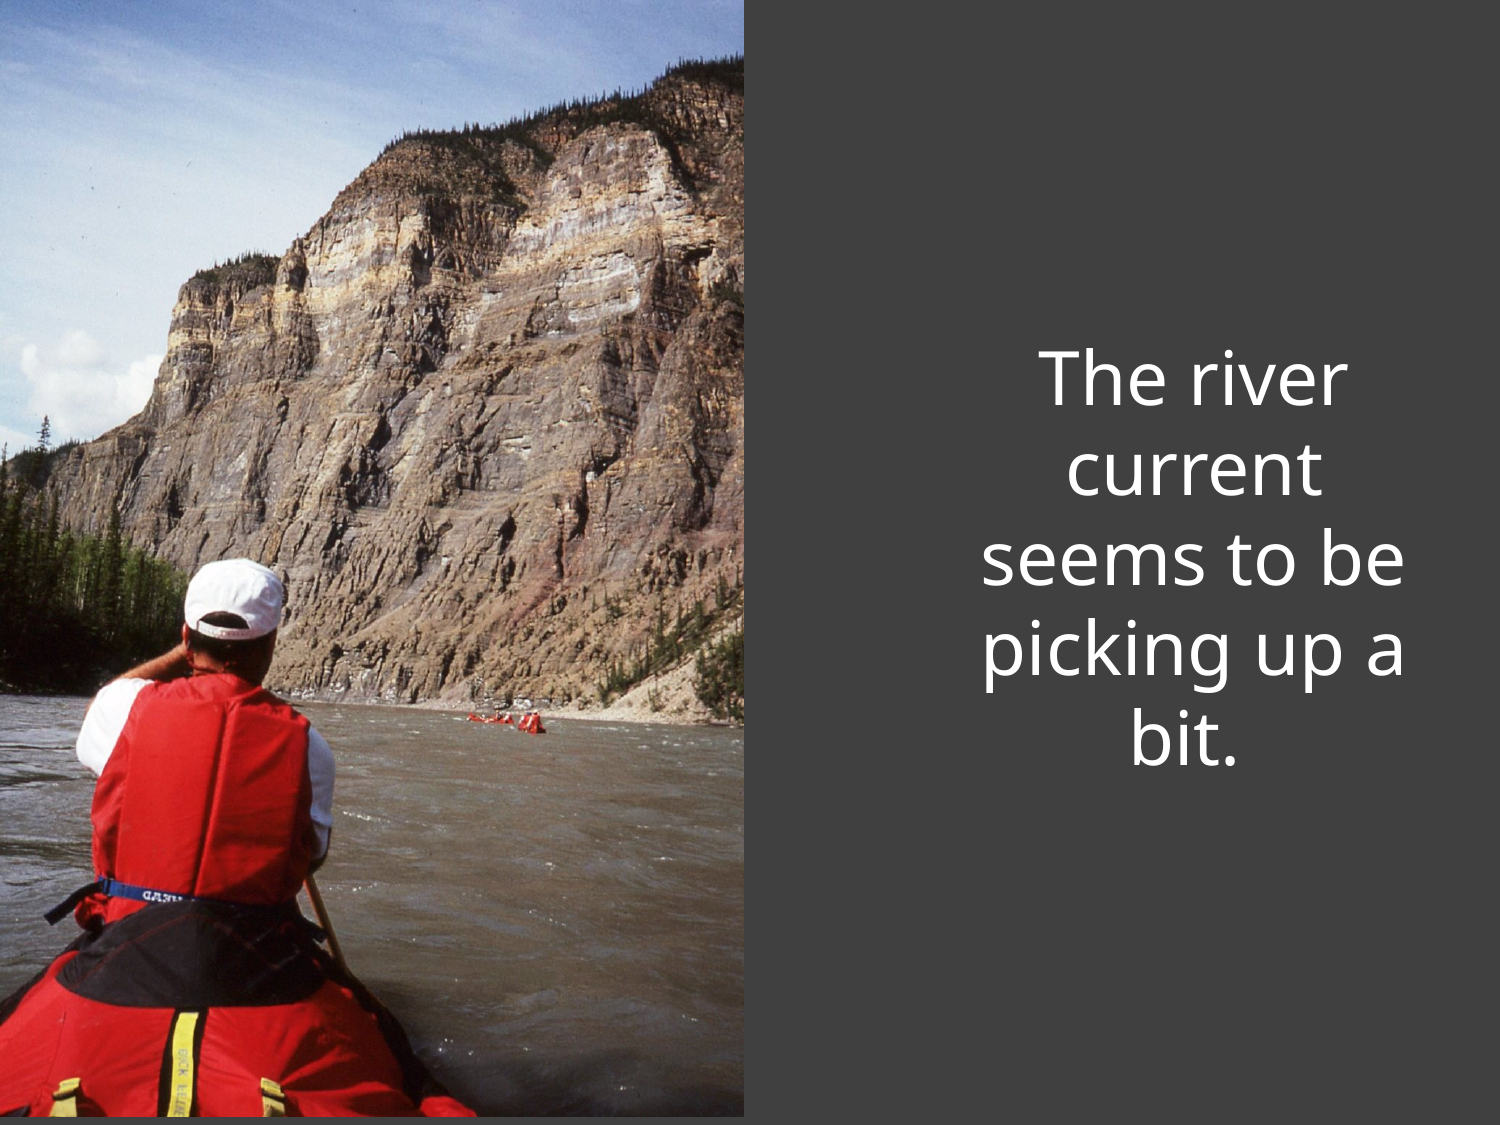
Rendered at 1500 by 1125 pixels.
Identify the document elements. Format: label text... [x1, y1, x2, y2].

text_box The river current seems to be picking up a bit. [957, 323, 1431, 788]
picture [0, 0, 744, 1118]
